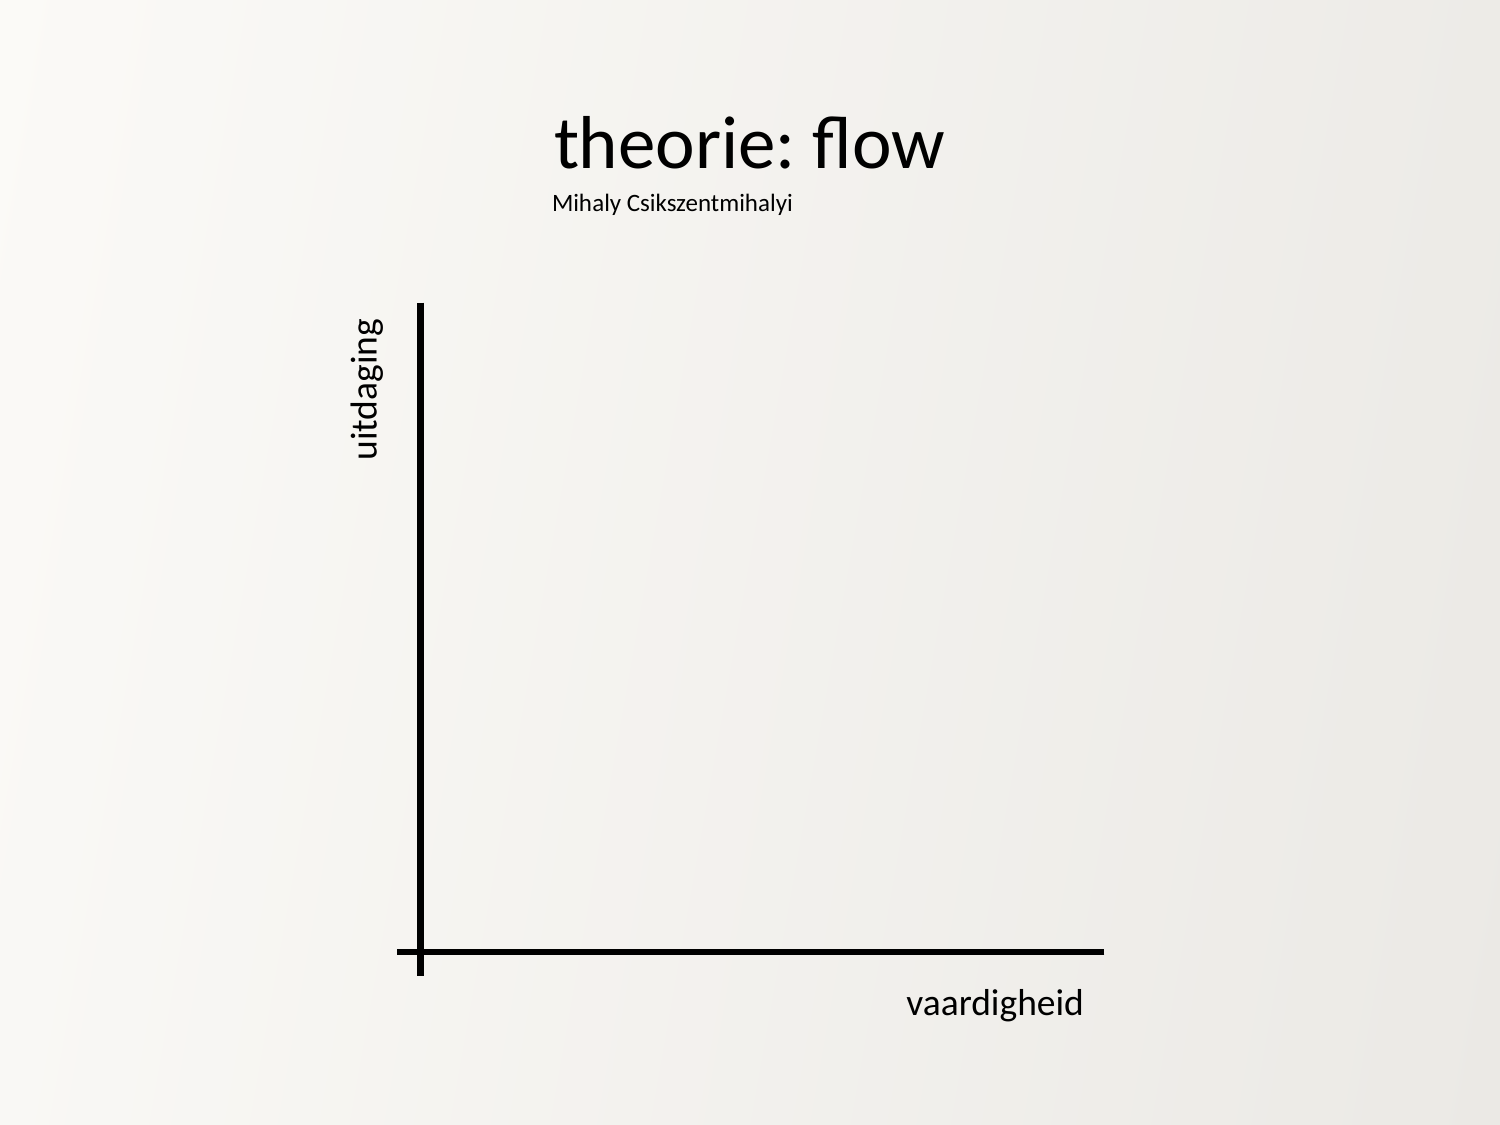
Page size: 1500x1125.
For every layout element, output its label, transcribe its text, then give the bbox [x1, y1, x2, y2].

text_box uitdaging [331, 298, 392, 476]
text_box vaardigheid [891, 971, 1152, 1031]
title theorie: flow [75, 45, 1425, 233]
text_box Mihaly Csikszentmihalyi [537, 179, 1500, 224]
